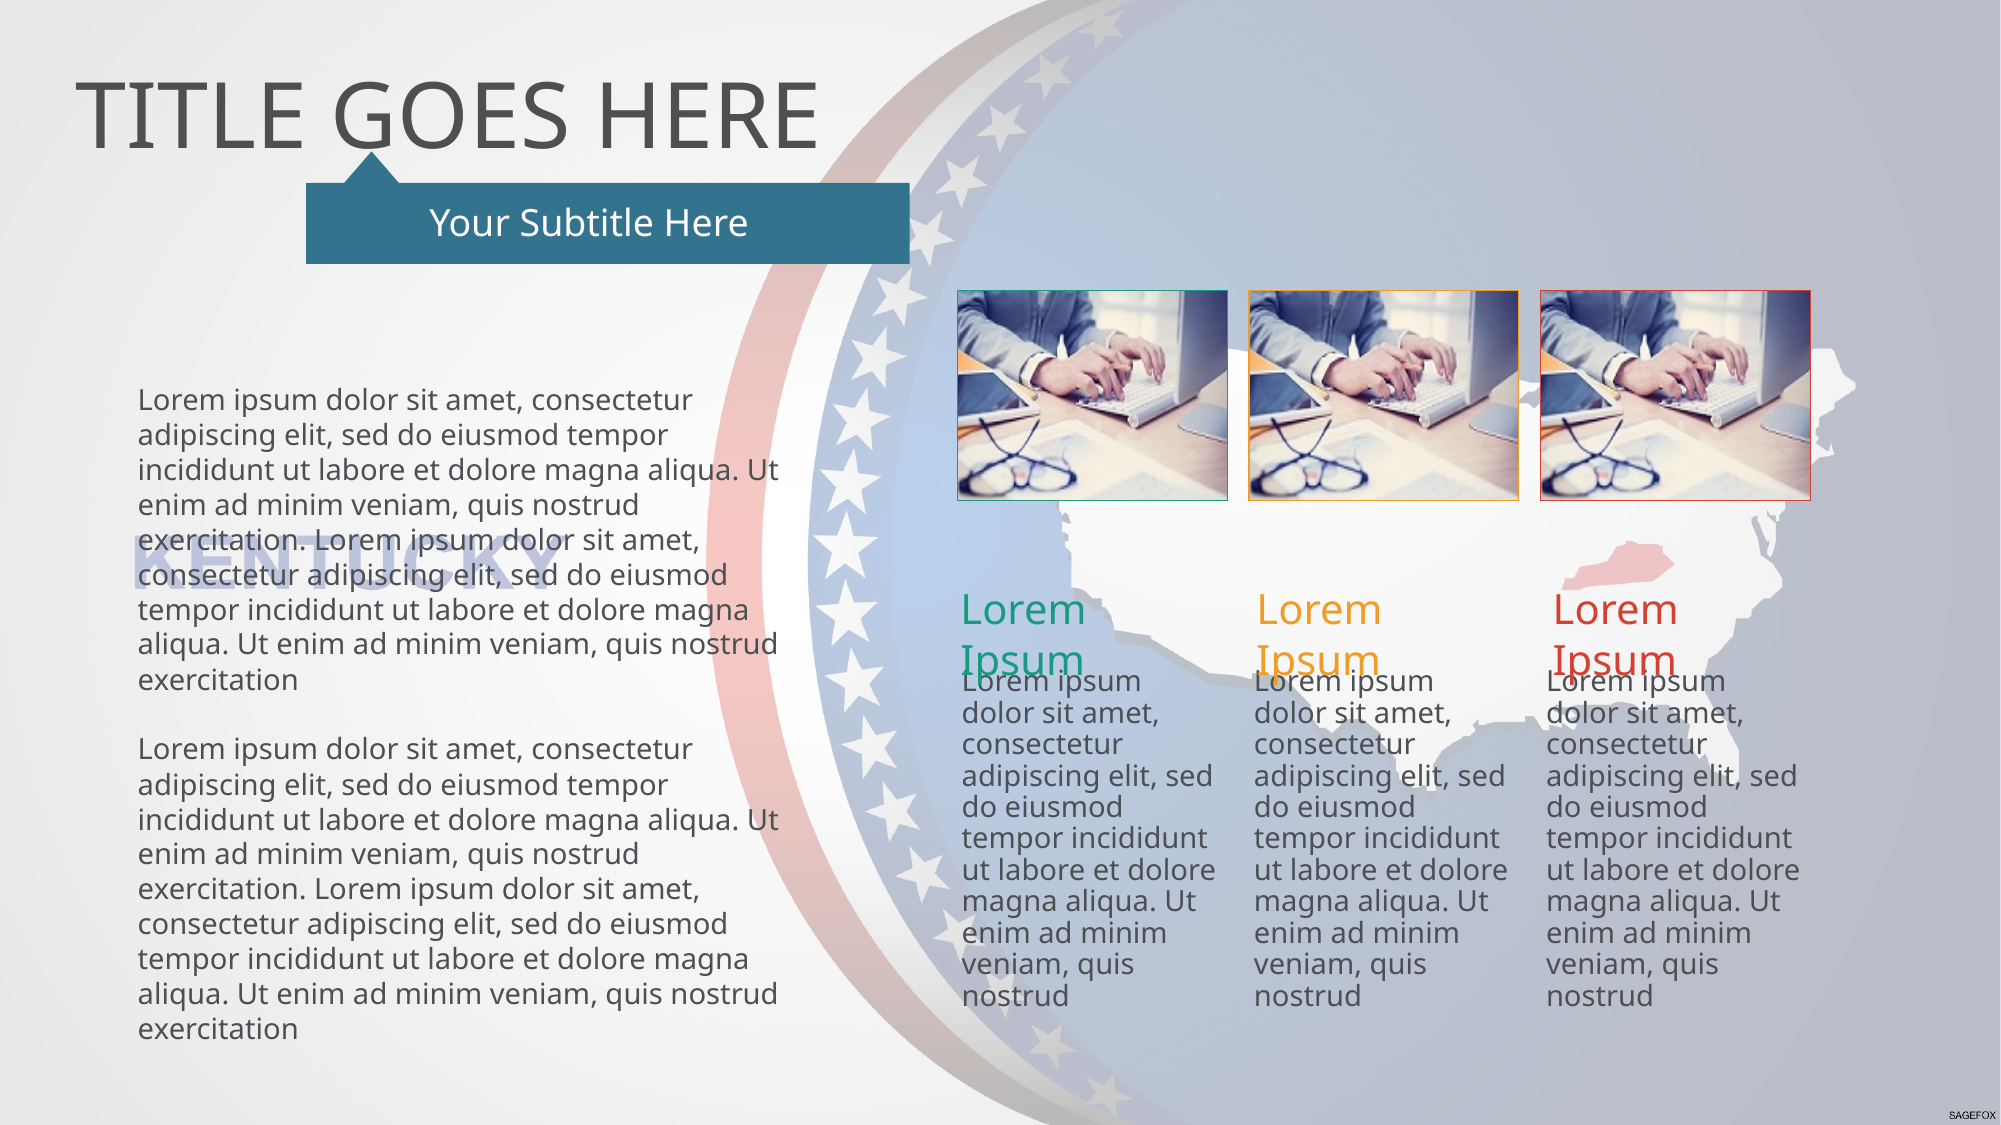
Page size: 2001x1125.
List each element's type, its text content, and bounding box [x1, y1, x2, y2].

text_box [1540, 290, 1812, 502]
text_box Lorem ipsum dolor sit amet, consectetur adipiscing elit, sed do eiusmod tempor incididunt ut labore et dolore magna aliqua. Ut enim ad minim veniam, quis nostrud exercitation. Lorem ipsum dolor sit amet, consectetur adipiscing elit, sed do eiusmod tempor incididunt ut labore et dolore magna aliqua. Ut enim ad minim veniam, quis nostrud exercitation Lorem ipsum dolor sit amet, consectetur adipiscing elit, sed do eiusmod tempor incididunt ut labore et dolore magna aliqua. Ut enim ad minim veniam, quis nostrud exercitation. Lorem ipsum dolor sit amet, consectetur adipiscing elit, sed do eiusmod tempor incididunt ut labore et dolore magna aliqua. Ut enim ad minim veniam, quis nostrud exercitation [122, 373, 798, 1125]
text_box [306, 151, 910, 264]
text_box [956, 290, 1228, 502]
text_box [1248, 290, 1520, 502]
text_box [945, 575, 1223, 1000]
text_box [1241, 575, 1515, 1000]
picture [1925, 0, 2001, 1125]
text_box TITLE GOES HERE [60, 49, 965, 175]
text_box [1537, 575, 1807, 1000]
